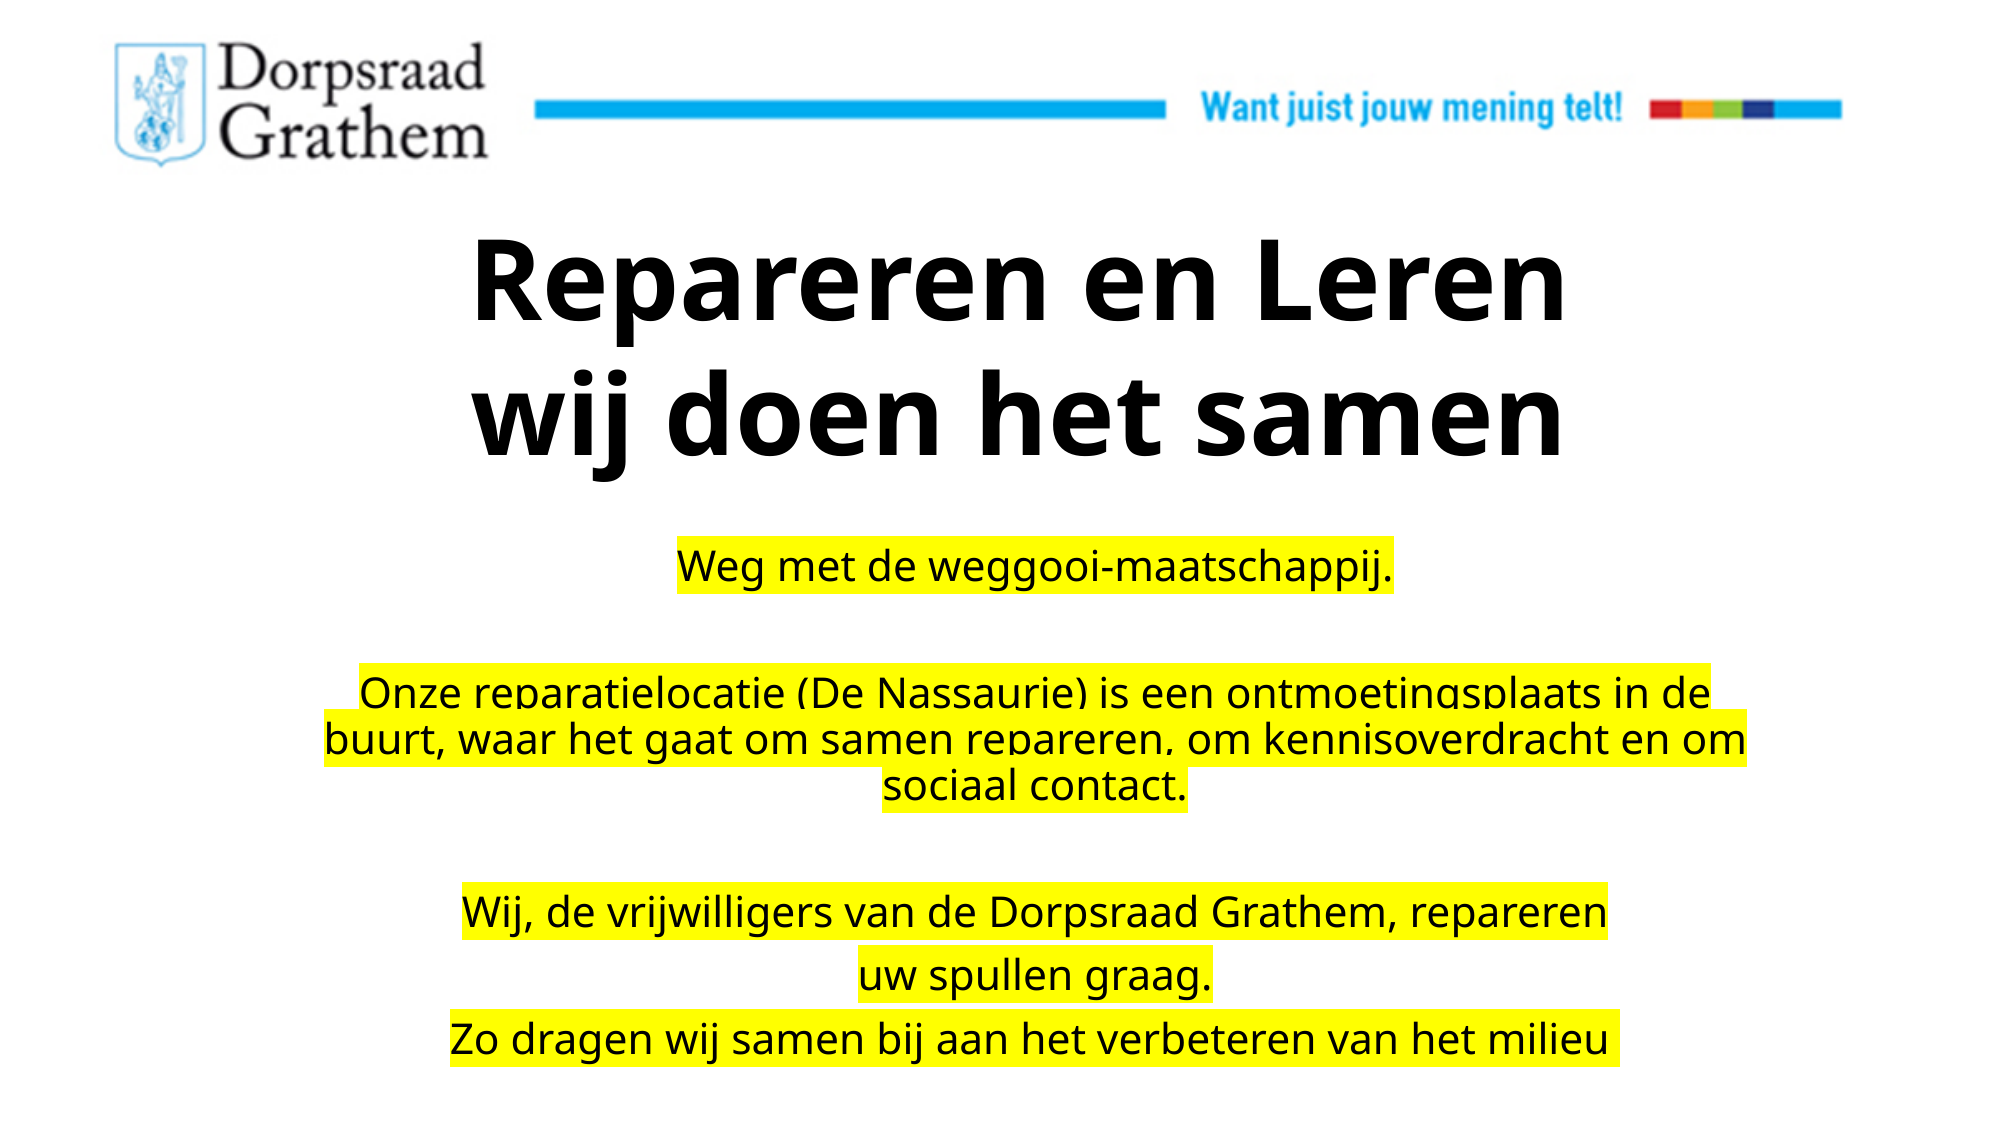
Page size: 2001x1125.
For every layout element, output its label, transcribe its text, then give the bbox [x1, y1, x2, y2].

subtitle Weg met de weggooi-maatschappij. Onze reparatielocatie (De Nassaurie) is een ontmoetingsplaats in de buurt, waar het gaat om samen repareren, om kennisoverdracht en om sociaal contact. Wij, de vrijwilligers van de Dorpsraad Grathem, repareren uw spullen graag. Zo dragen wij samen bij aan het verbeteren van het milieu [285, 537, 1786, 1076]
title Repareren en Leren wij doen het samen [269, 175, 1770, 486]
picture [98, 34, 1845, 175]
